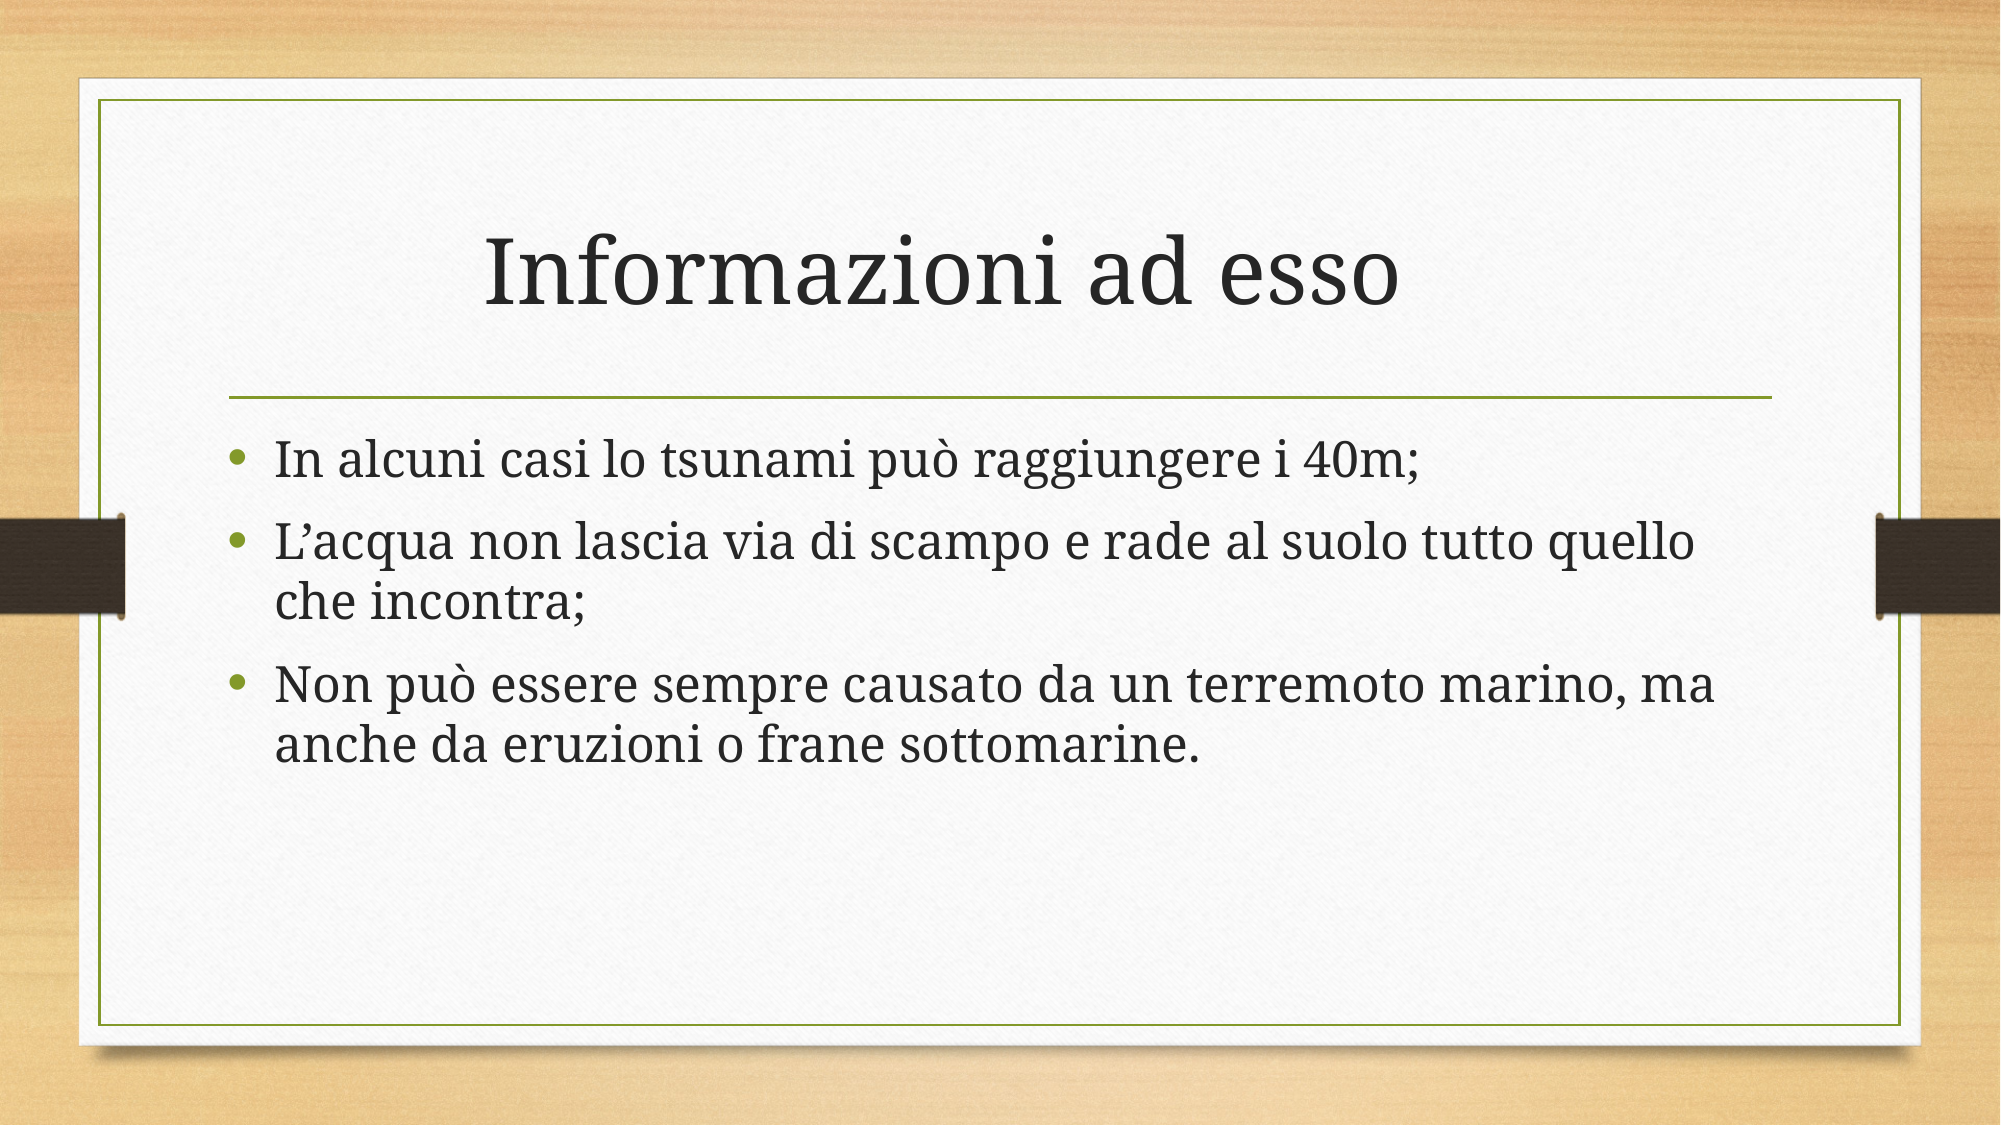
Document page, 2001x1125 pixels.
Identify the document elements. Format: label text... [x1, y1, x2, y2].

picture [0, 0, 2001, 1125]
list In alcuni casi lo tsunami può raggiungere i 40m; L’acqua non lascia via di scampo e rade al suolo tutto quello che incontra; Non può essere sempre causato da un terremoto marino, ma anche da eruzioni o frane sottomarine. [212, 419, 1788, 964]
title Informazioni ad esso [212, 161, 1676, 375]
